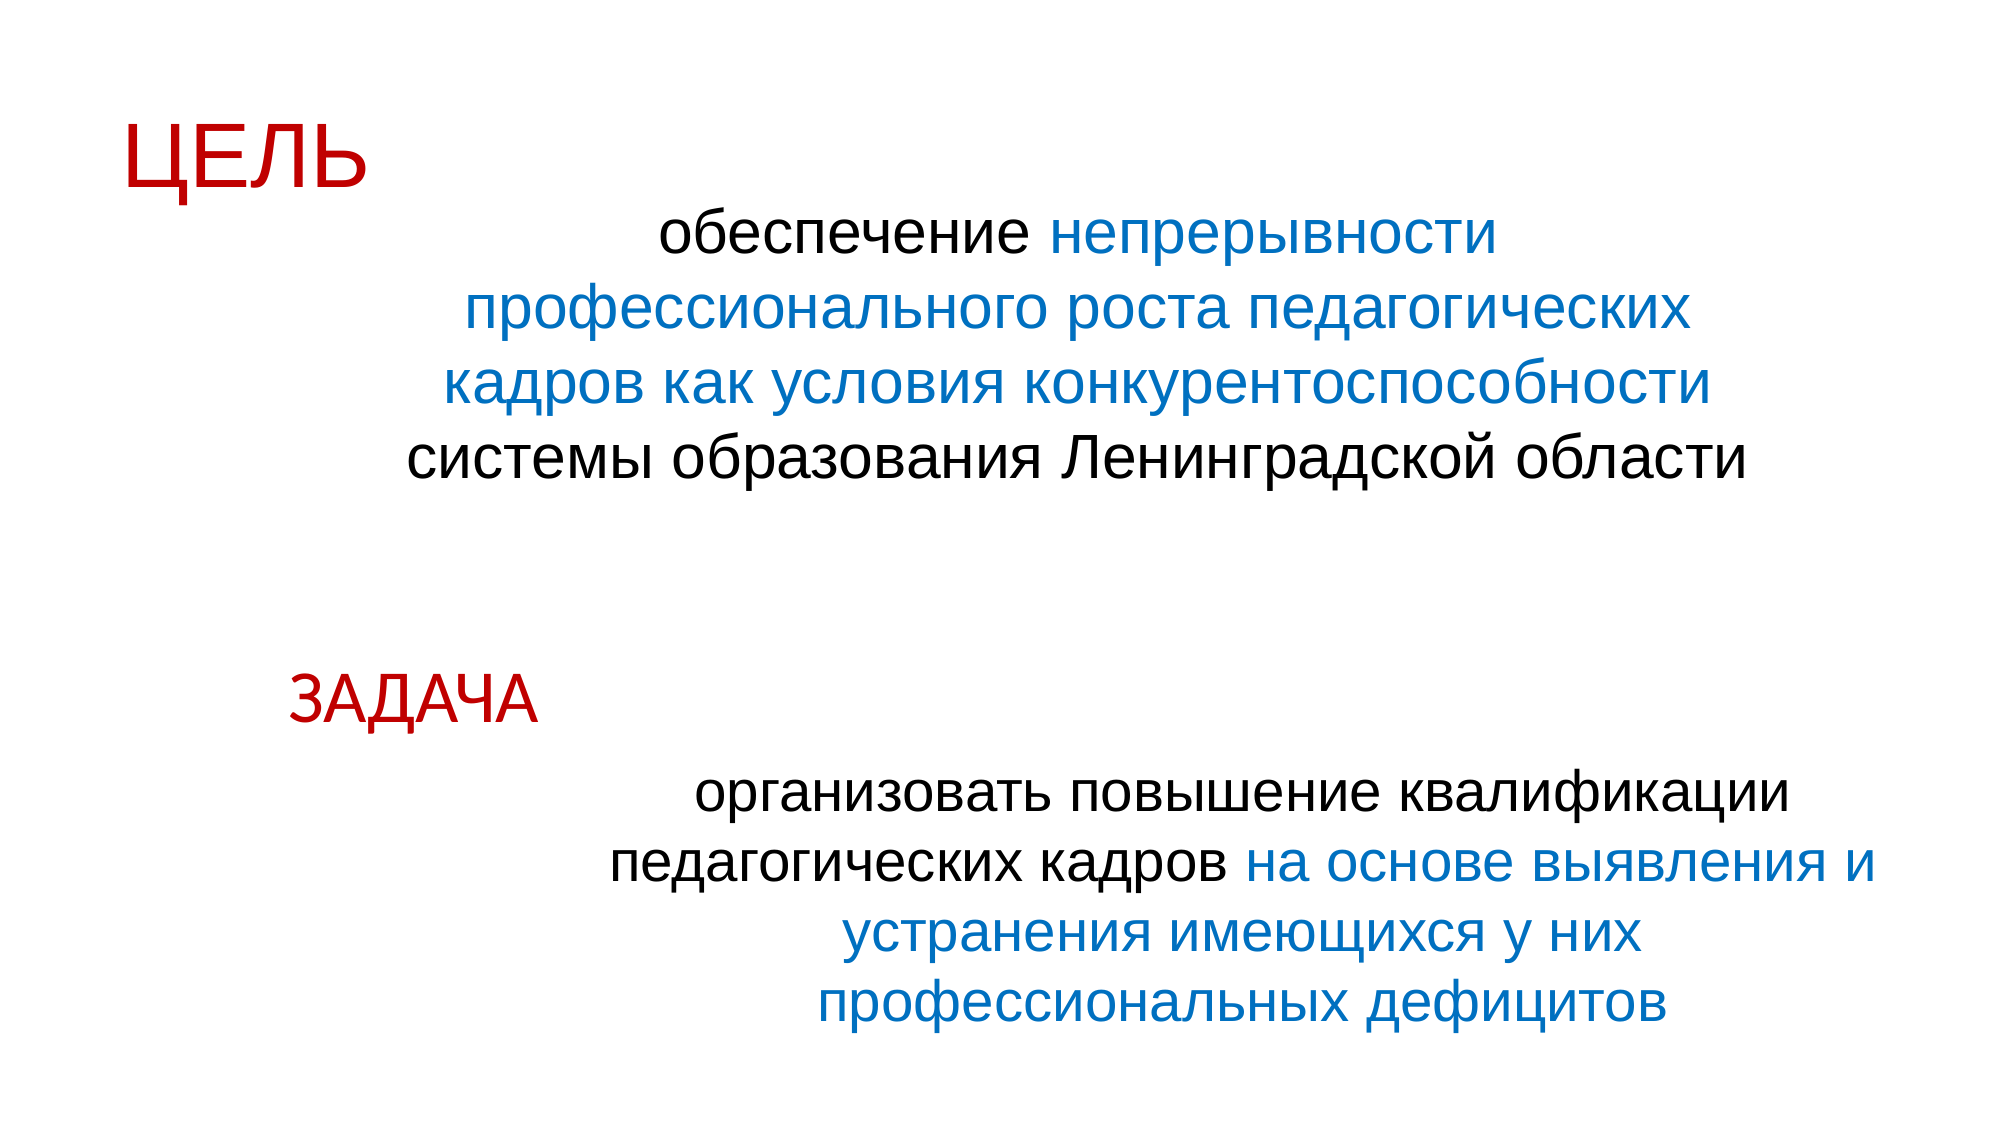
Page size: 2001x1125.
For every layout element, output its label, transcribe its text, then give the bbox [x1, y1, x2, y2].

text_box обеспечение непрерывности профессионального роста педагогических кадров как условия конкурентоспособности системы образования Ленинградской области [380, 183, 1777, 498]
text_box ЦЕЛЬ [106, 88, 445, 214]
text_box организовать повышение квалификации педагогических кадров на основе выявления и устранения имеющихся у них профессиональных дефицитов [585, 746, 1901, 1041]
text_box ЗАДАЧА [242, 640, 586, 745]
